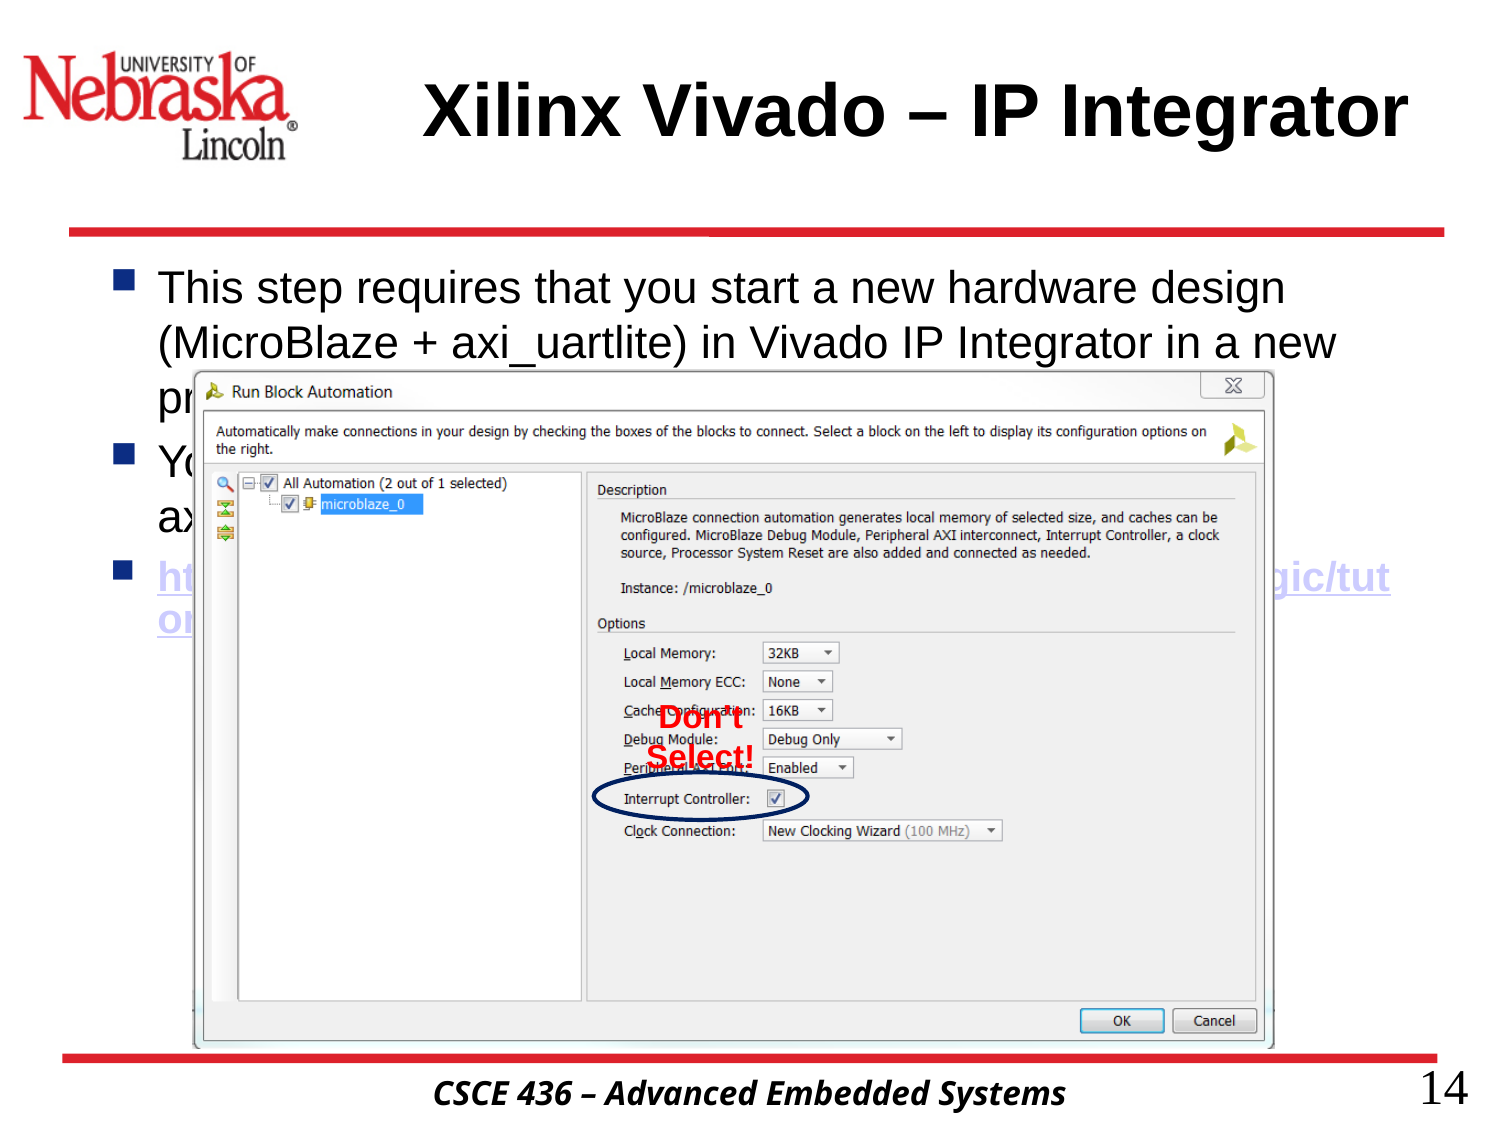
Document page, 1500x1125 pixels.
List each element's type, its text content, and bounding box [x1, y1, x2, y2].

picture [1, 32, 313, 181]
list This step requires that you start a new hardware design (MicroBlaze + axi_uartlite) in Vivado IP Integrator in a new project called Lecture_19. You will add a new Block Design with a MicroBlaze and axi_uartlite following the MicroBlaze Tutorial. https://reference.digilentinc.com/learn/programmable-logic/tutorials/nexys-video-getting-started-with-microblaze/start [95, 249, 1430, 960]
picture [192, 369, 1276, 1049]
slide_number 14 [1133, 1046, 1484, 1125]
title Xilinx Vivado – IP Integrator [313, 12, 1427, 201]
